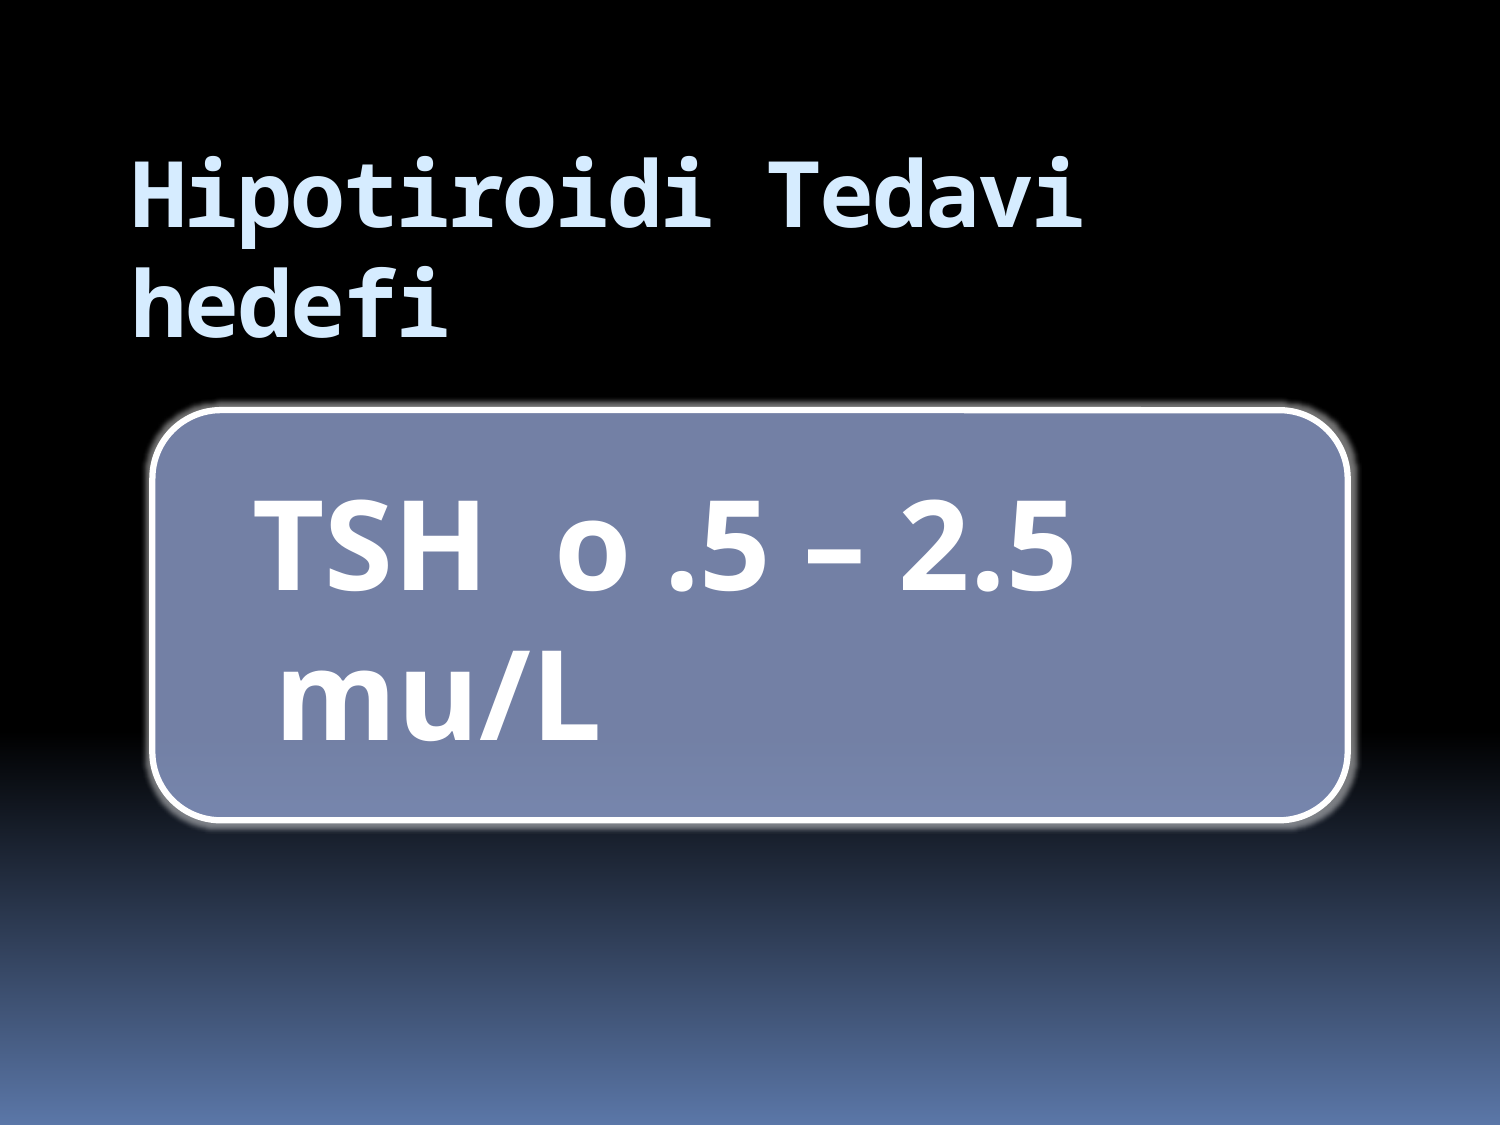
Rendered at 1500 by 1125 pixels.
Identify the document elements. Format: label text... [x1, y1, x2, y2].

text_box TSH o .5 – 2.5 mu/L [149, 406, 1351, 824]
title Hipotiroidi Tedavi hedefi [117, 128, 1430, 316]
